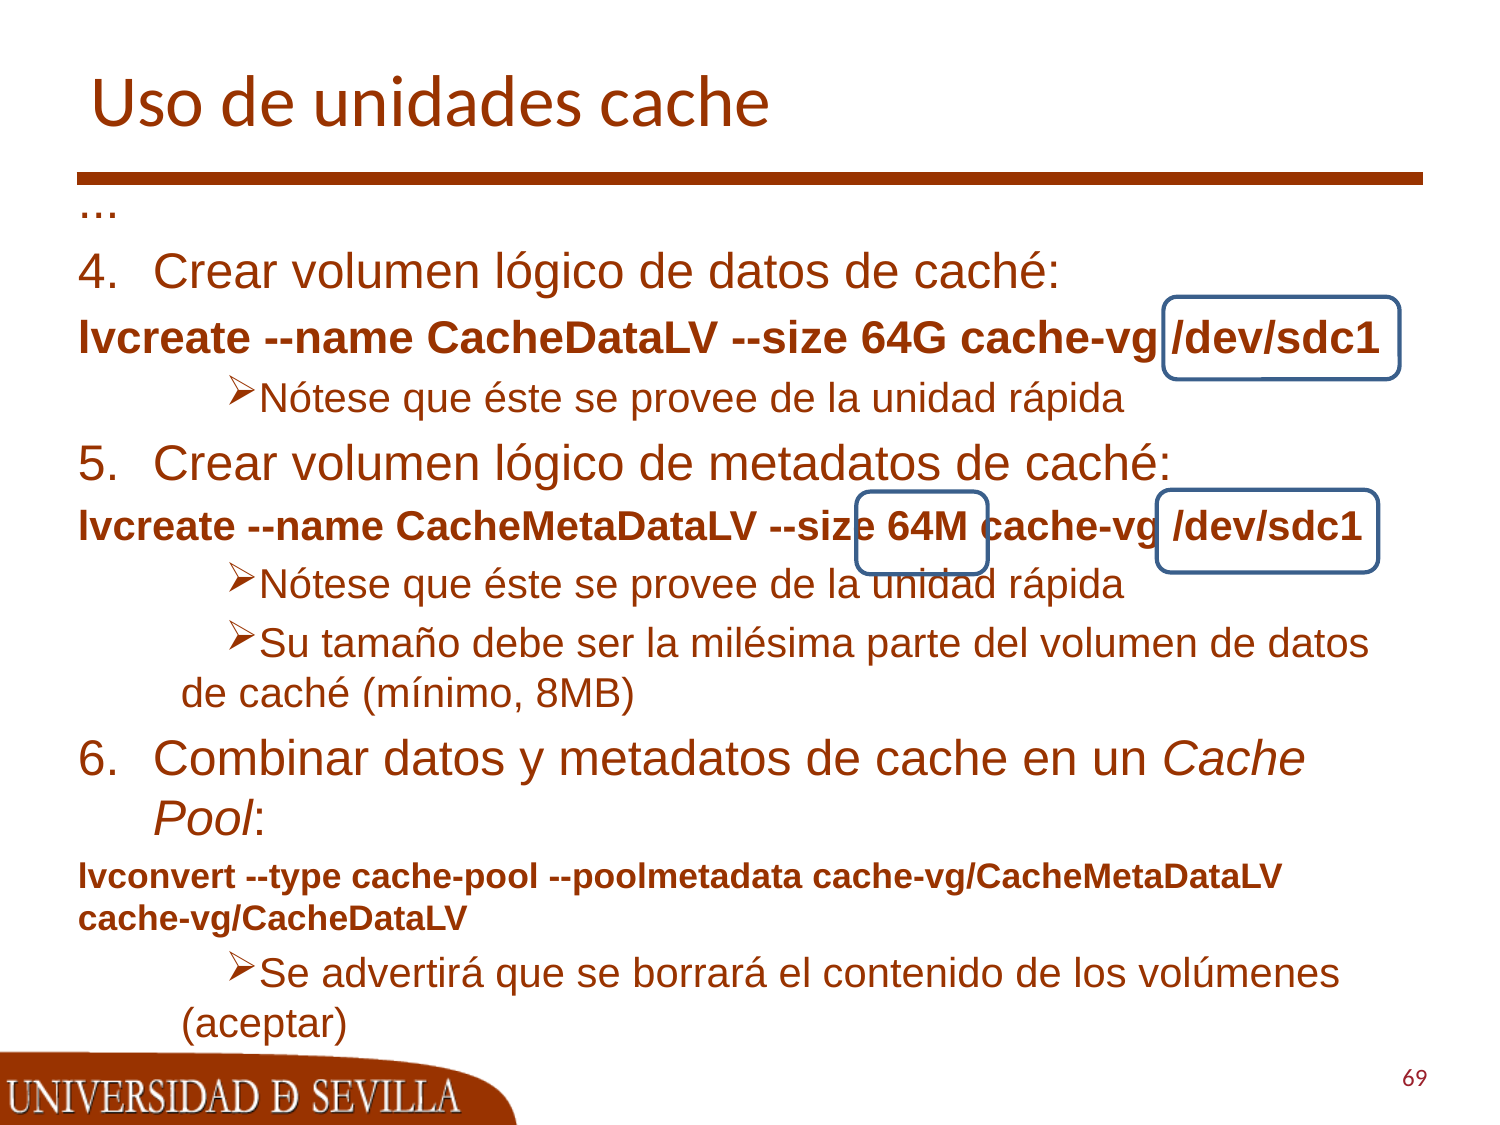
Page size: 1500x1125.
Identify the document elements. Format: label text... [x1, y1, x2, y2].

text_box [854, 489, 990, 577]
text_box [1154, 487, 1381, 575]
text_box ... Crear volumen lógico de datos de caché: lvcreate --name CacheDataLV --size 64G cache-vg /dev/sdc1 Nótese que éste se provee de la unidad rápida Crear volumen lógico de metadatos de caché: lvcreate --name CacheMetaDataLV --size 64M cache-vg /dev/sdc1 Nótese que éste se provee de la unidad rápida Su tamaño debe ser la milésima parte del volumen de datos de caché (mínimo, 8MB) Combinar datos y metadatos de cache en un Cache Pool: lvconvert --type cache-pool --poolmetadata cache-vg/CacheMetaDataLV cache-vg/CacheDataLV Se advertirá que se borrará el contenido de los volúmenes (aceptar) [63, 160, 1436, 346]
slide_number 69 [1092, 1046, 1443, 1107]
title Uso de unidades cache [75, 45, 1443, 149]
picture [0, 1044, 520, 1125]
text_box [1161, 294, 1402, 382]
